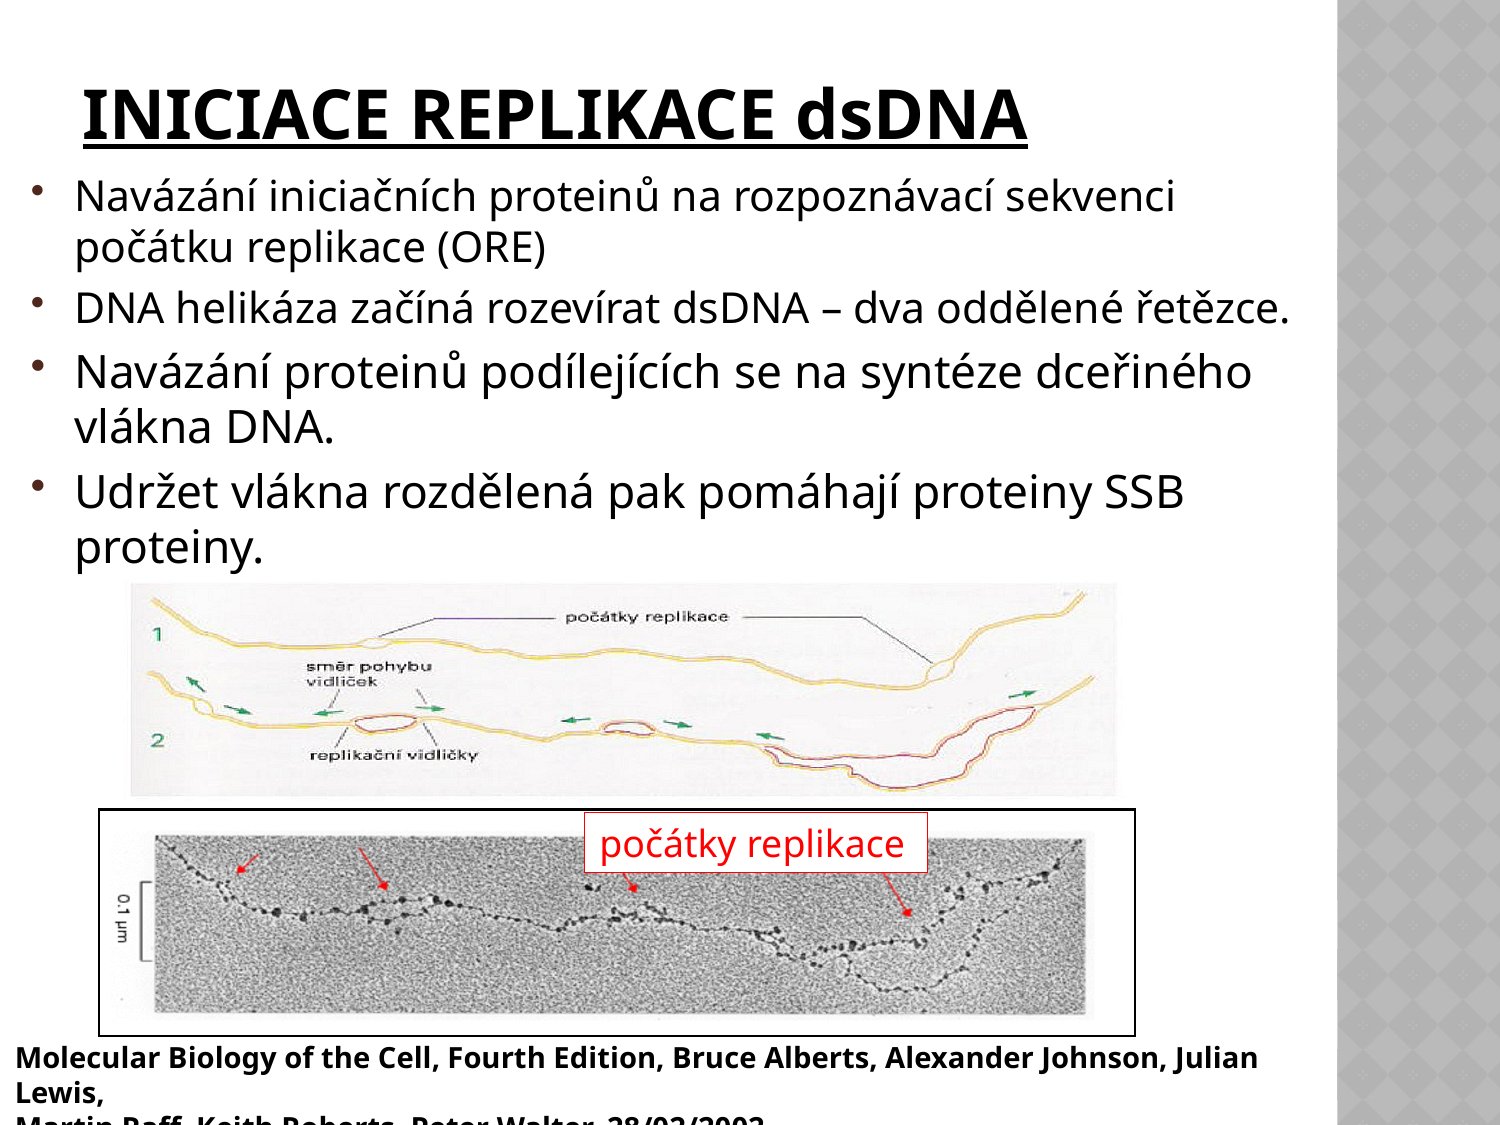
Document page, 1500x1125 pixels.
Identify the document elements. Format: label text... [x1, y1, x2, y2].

list Navázání iniciačních proteinů na rozpoznávací sekvenci počátku replikace (ORE) DNA helikáza začíná rozevírat dsDNA – dva oddělené řetězce. Navázání proteinů podílejících se na syntéze dceřiného vlákna DNA. Udržet vlákna rozdělená pak pomáhají proteiny SSB proteiny. [17, 160, 1317, 598]
text_box počátky replikace [735, 848, 928, 873]
text_box Molecular Biology of the Cell, Fourth Edition, Bruce Alberts, Alexander Johnson, Julian Lewis, Martin Raff, Keith Roberts, Peter Walter, 28/02/2002 [735, 1031, 1329, 1125]
picture [99, 541, 499, 838]
text_box Molecular Biology of the Cell, Fourth Edition, Bruce Alberts, Alexander Johnson, Julian Lewis, Martin Raff, Keith Roberts, Peter Walter, 28/02/2002 [0, 1031, 498, 1125]
picture [734, 541, 1146, 838]
picture [100, 846, 499, 1031]
picture [504, 405, 730, 1125]
title INICIACE ReplikaCE dsDNA [75, 52, 1085, 153]
picture [734, 846, 1133, 1031]
